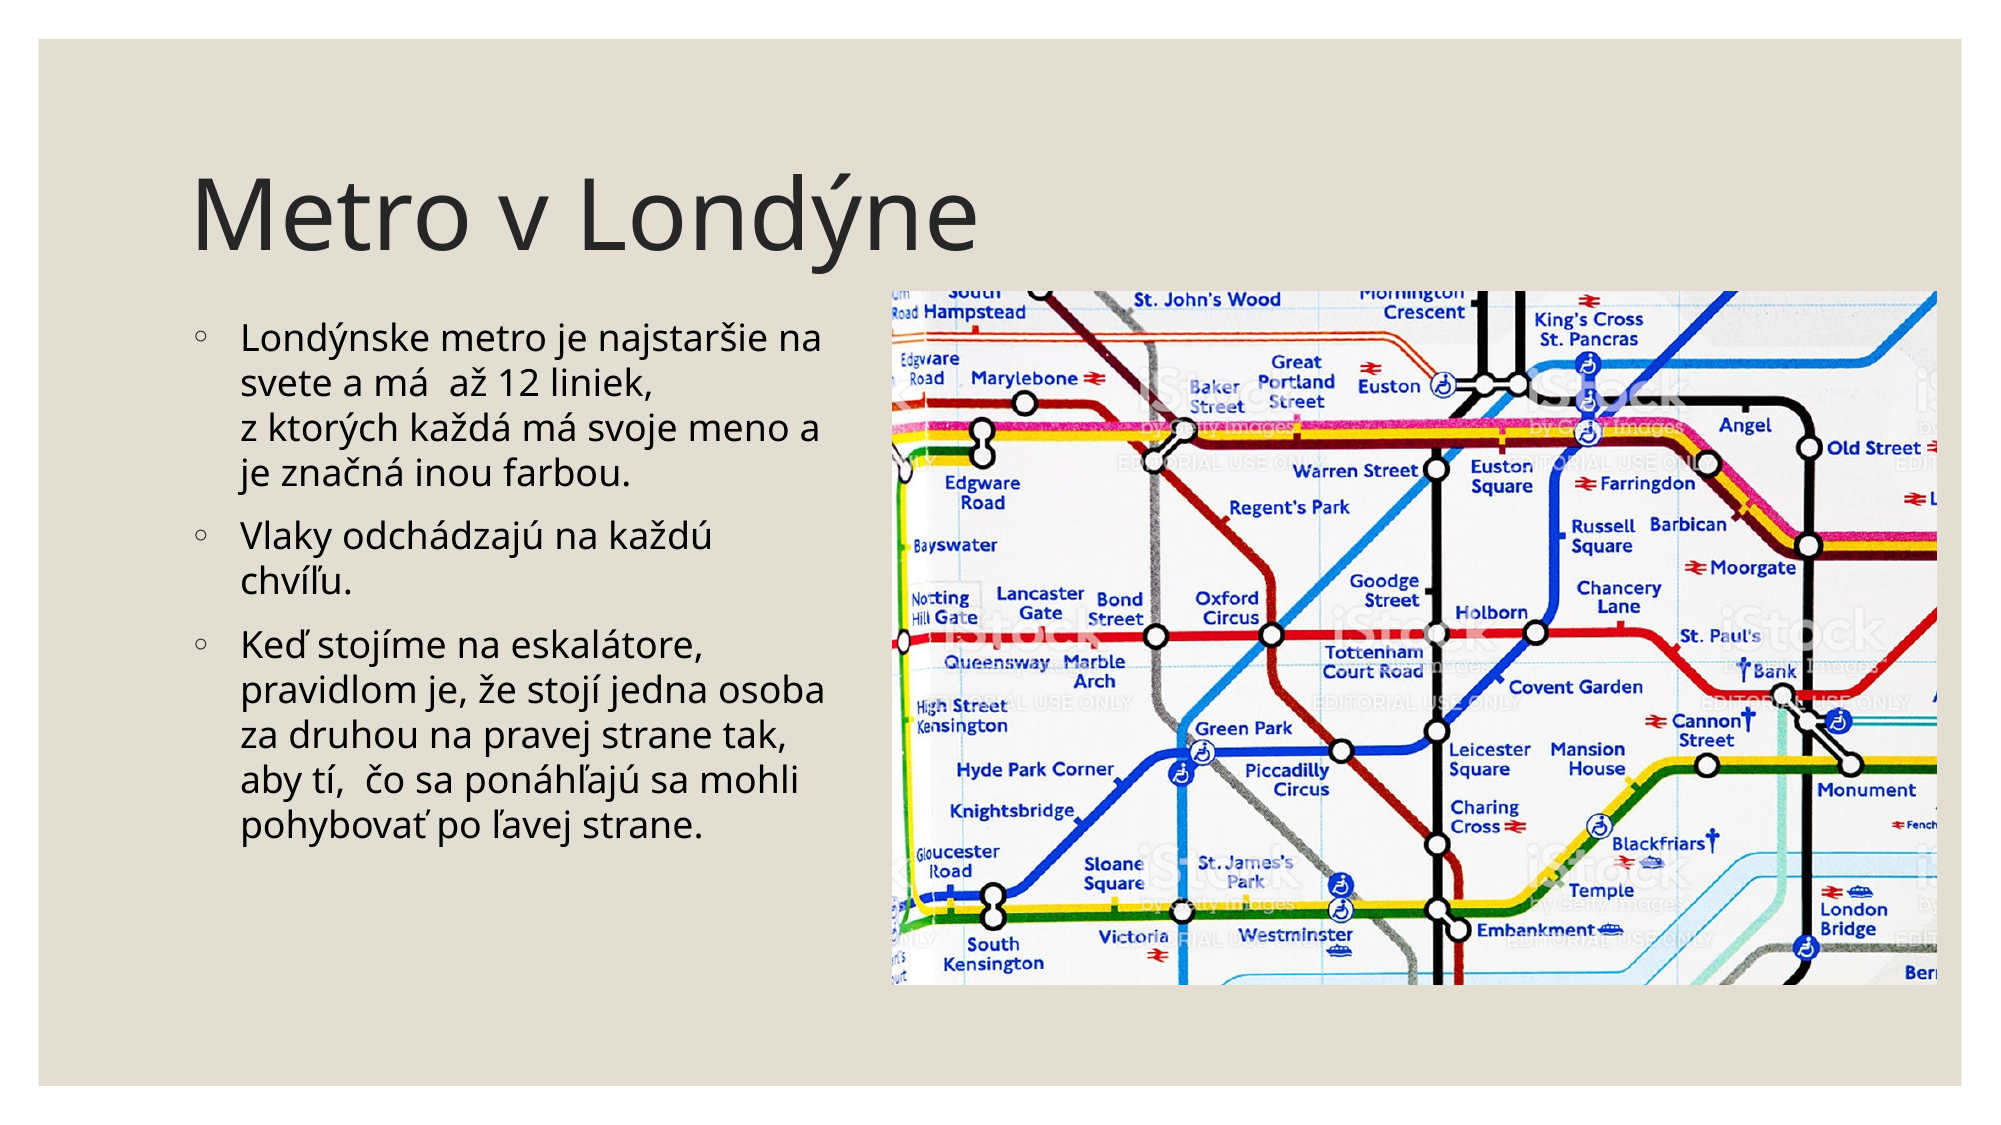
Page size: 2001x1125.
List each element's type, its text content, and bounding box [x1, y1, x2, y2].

list Londýnske metro je najstaršie na svete a má až 12 liniek, z ktorých každá má svoje meno a je značná inou farbou. Vlaky odchádzajú na každú chvíľu. Keď stojíme na eskalátore, pravidlom je, že stojí jedna osoba za druhou na pravej strane tak, aby tí, čo sa ponáhľajú sa mohli pohybovať po ľavej strane. [174, 306, 848, 1050]
picture [892, 291, 1937, 985]
title Metro v Londýne [174, 105, 1825, 331]
